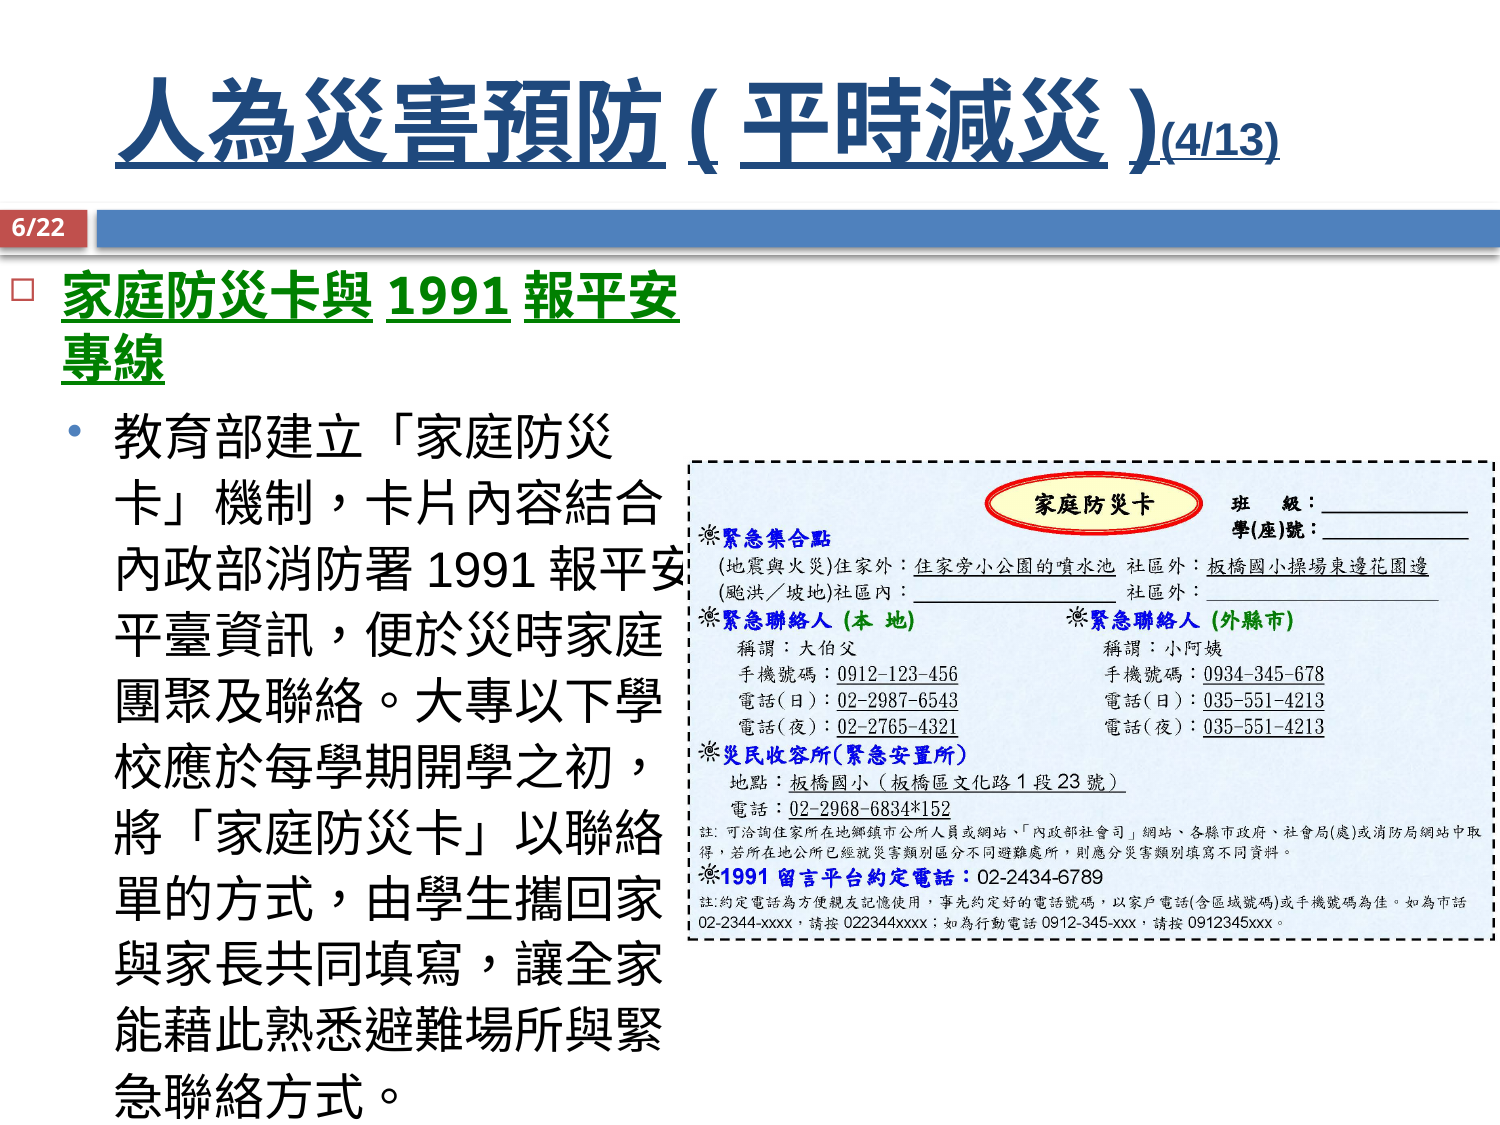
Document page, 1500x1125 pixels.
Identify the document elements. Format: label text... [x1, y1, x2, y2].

slide_number 6/22 [0, 208, 95, 249]
picture [682, 455, 1500, 946]
title 人為災害預防(平時減災)(4/13) [100, 37, 1439, 201]
list 家庭防災卡與1991報平安專線 教育部建立「家庭防災卡」機制，卡片內容結合內政部消防署1991報平安平臺資訊，便於災時家庭團聚及聯絡。大專以下學校應於每學期開學之初，將「家庭防災卡」以聯絡單的方式，由學生攜回家，與家長共同填寫，讓全家能藉此熟悉避難場所與緊急聯絡方式。 [0, 255, 727, 1125]
